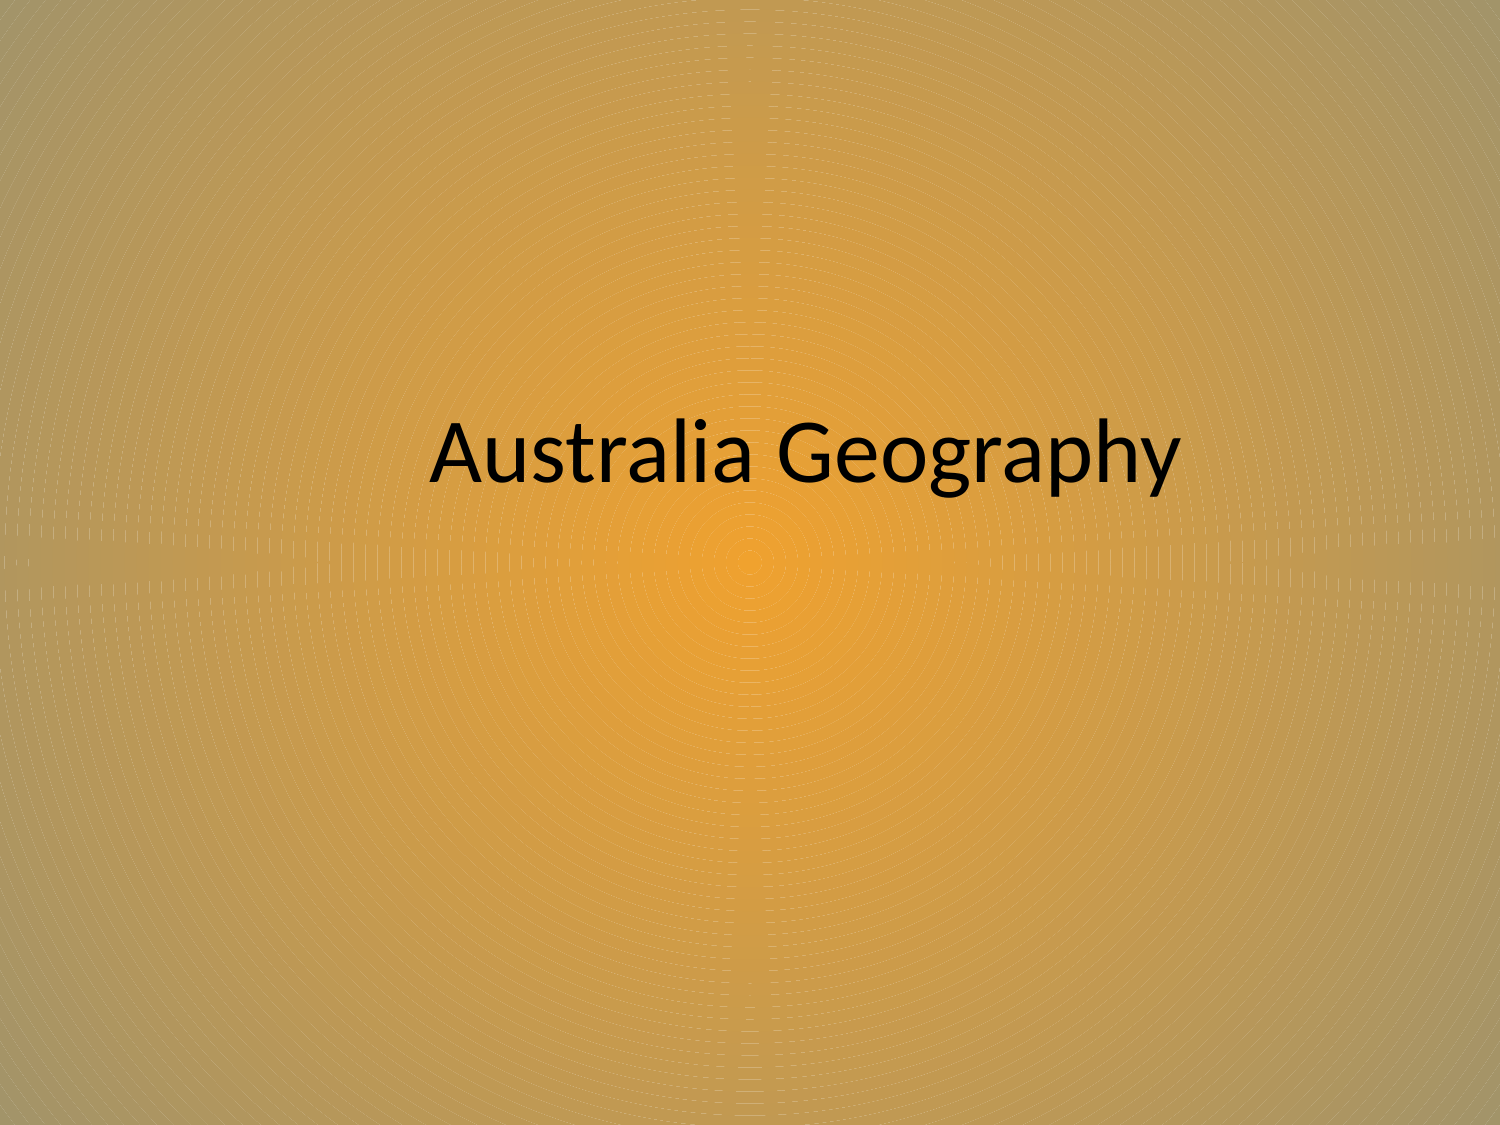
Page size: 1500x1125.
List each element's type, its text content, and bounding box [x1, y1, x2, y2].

title Australia Geography [187, 324, 1276, 567]
